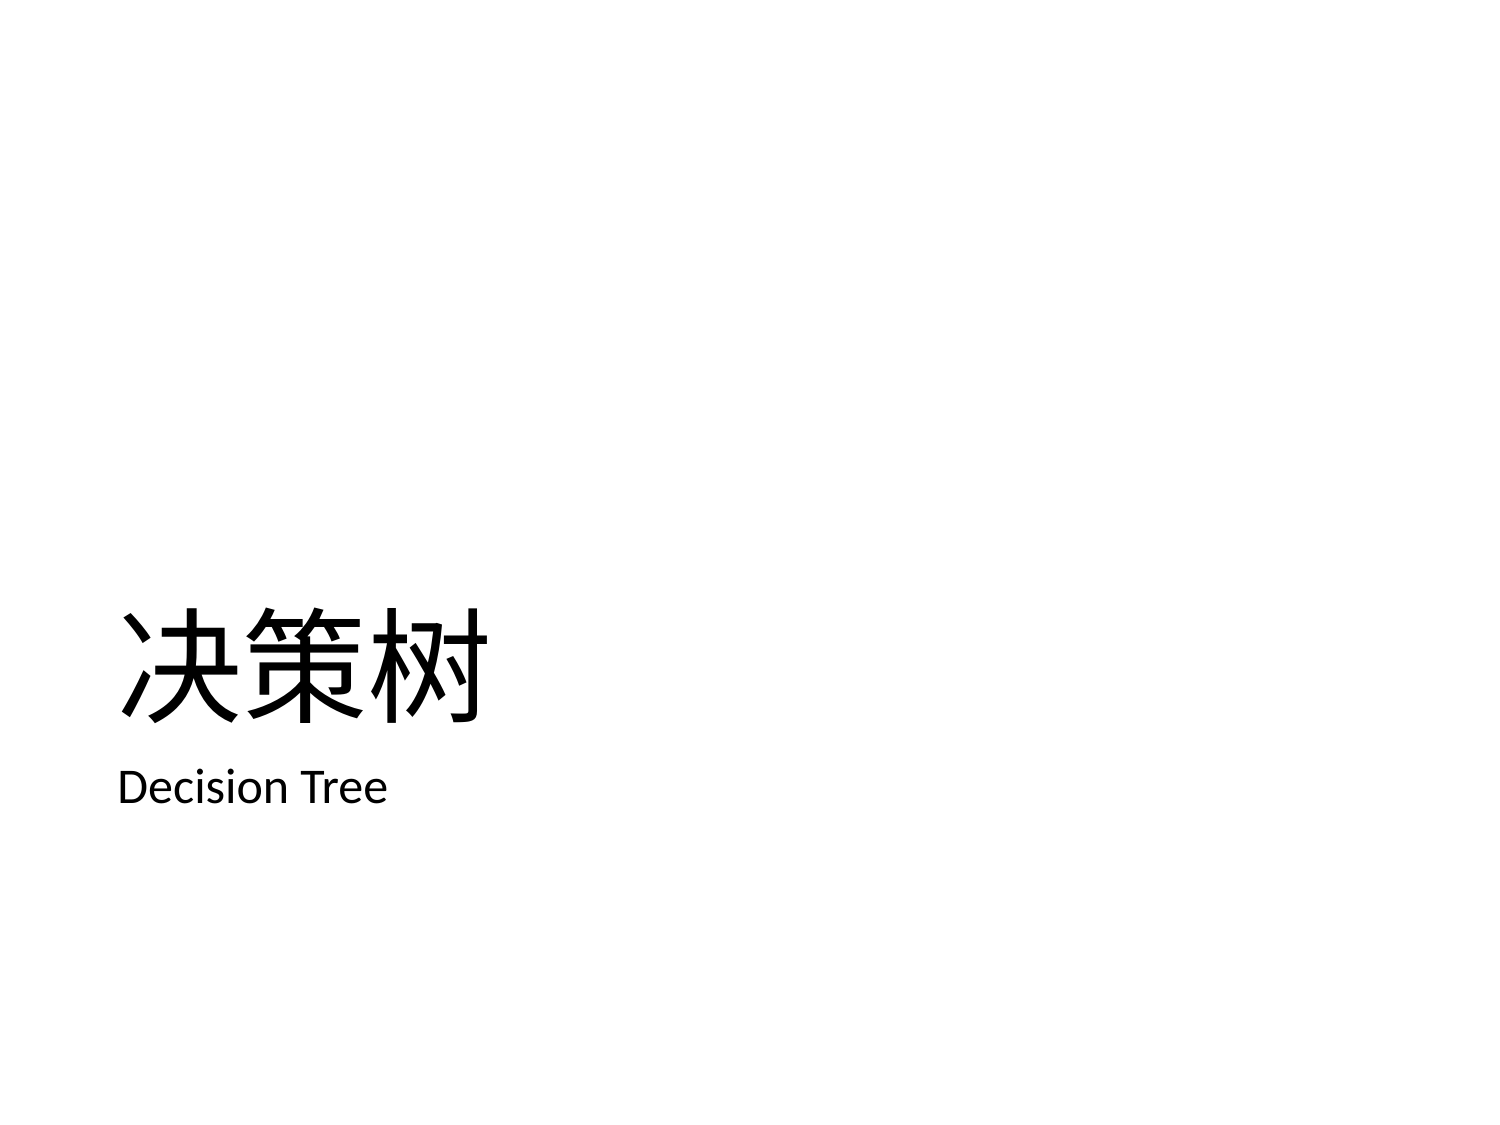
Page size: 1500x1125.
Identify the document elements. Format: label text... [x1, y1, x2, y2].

list Decision Tree [102, 752, 1397, 999]
title 决策树 [102, 280, 1397, 749]
